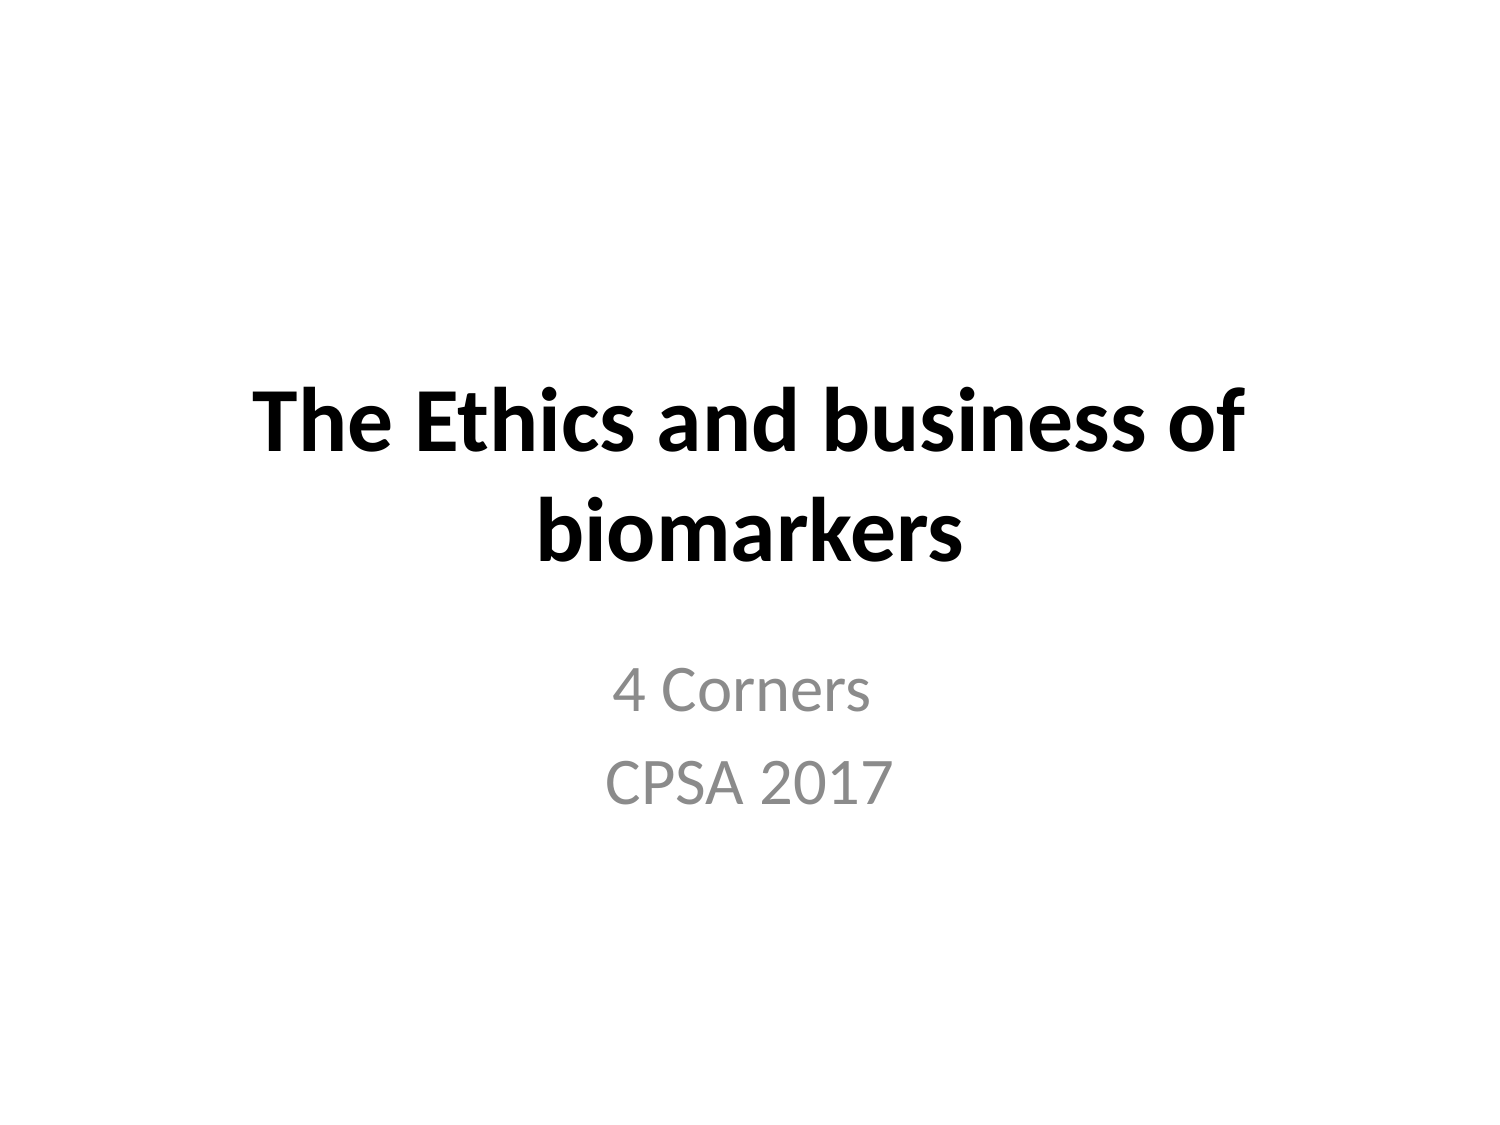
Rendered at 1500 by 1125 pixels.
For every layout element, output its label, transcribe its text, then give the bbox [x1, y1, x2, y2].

subtitle 4 Corners CPSA 2017 [225, 637, 1275, 925]
title The Ethics and business of biomarkers [112, 349, 1388, 591]
